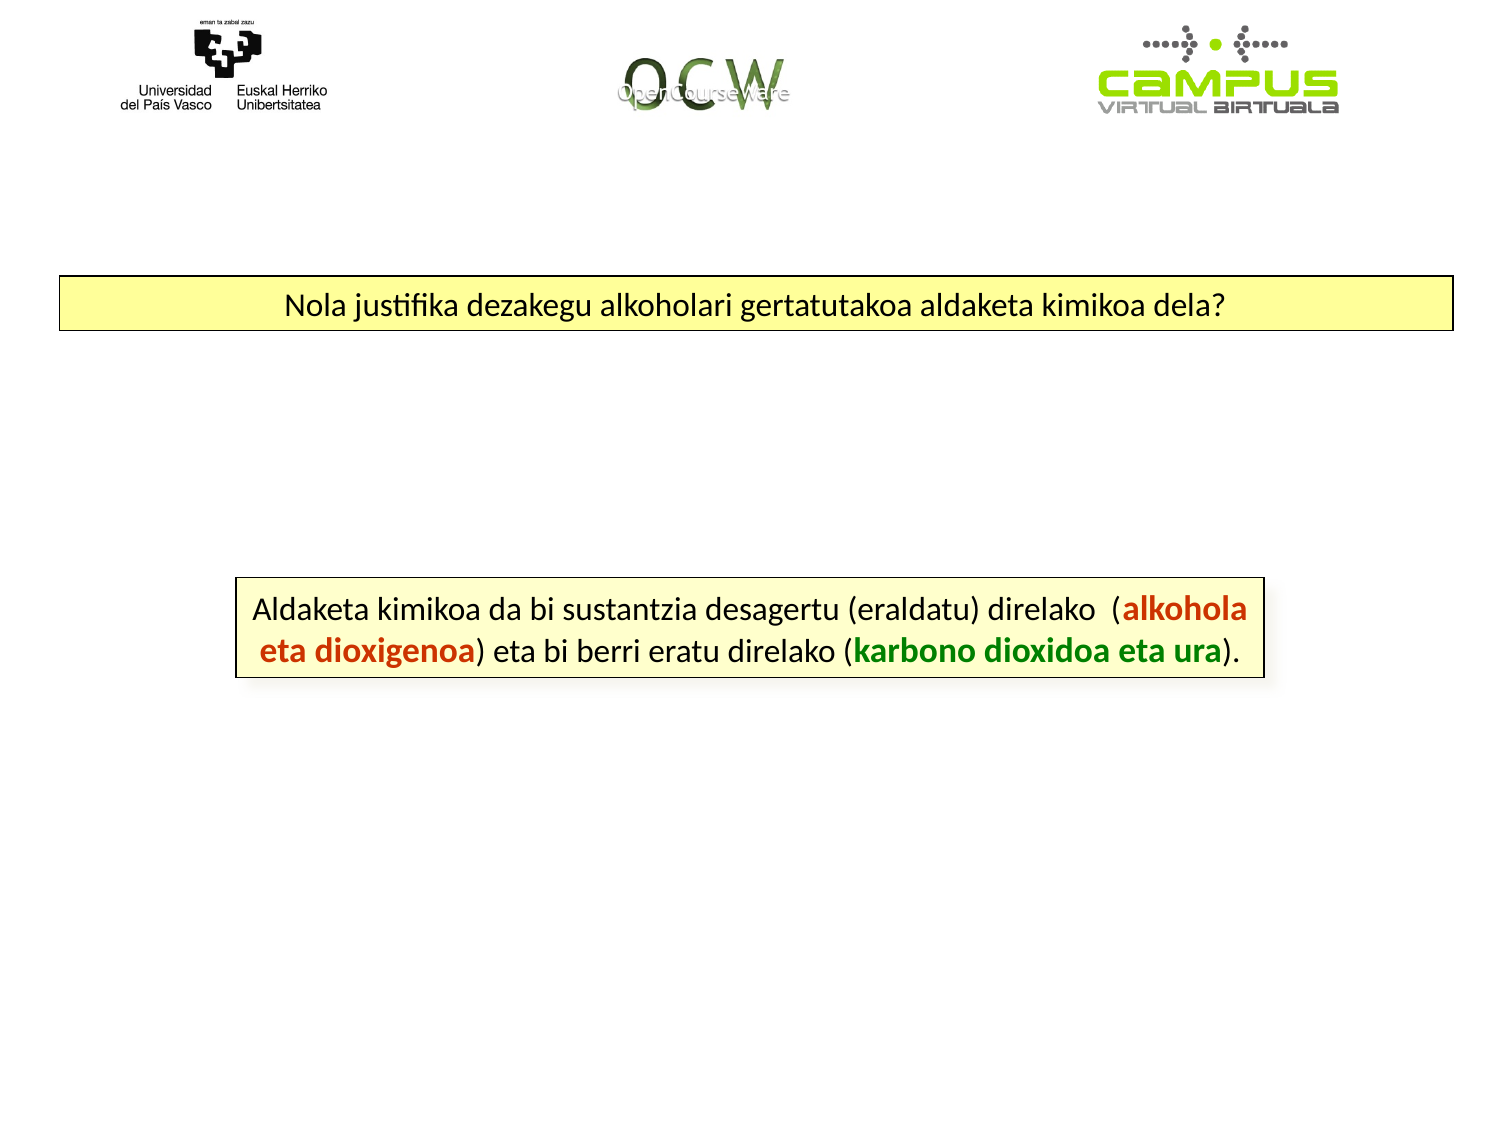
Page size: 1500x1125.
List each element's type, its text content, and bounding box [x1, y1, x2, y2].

picture [1095, 23, 1340, 115]
text_box Aldaketa kimikoa da bi sustantzia desagertu (eraldatu) direlako (alkohola eta dioxigenoa) eta bi berri eratu direlako (karbono dioxidoa eta ura). [236, 577, 1264, 678]
picture [112, 11, 338, 117]
text_box Nola justifika dezakegu alkoholari gertatutakoa aldaketa kimikoa dela? [59, 275, 1454, 331]
picture [611, 28, 799, 124]
